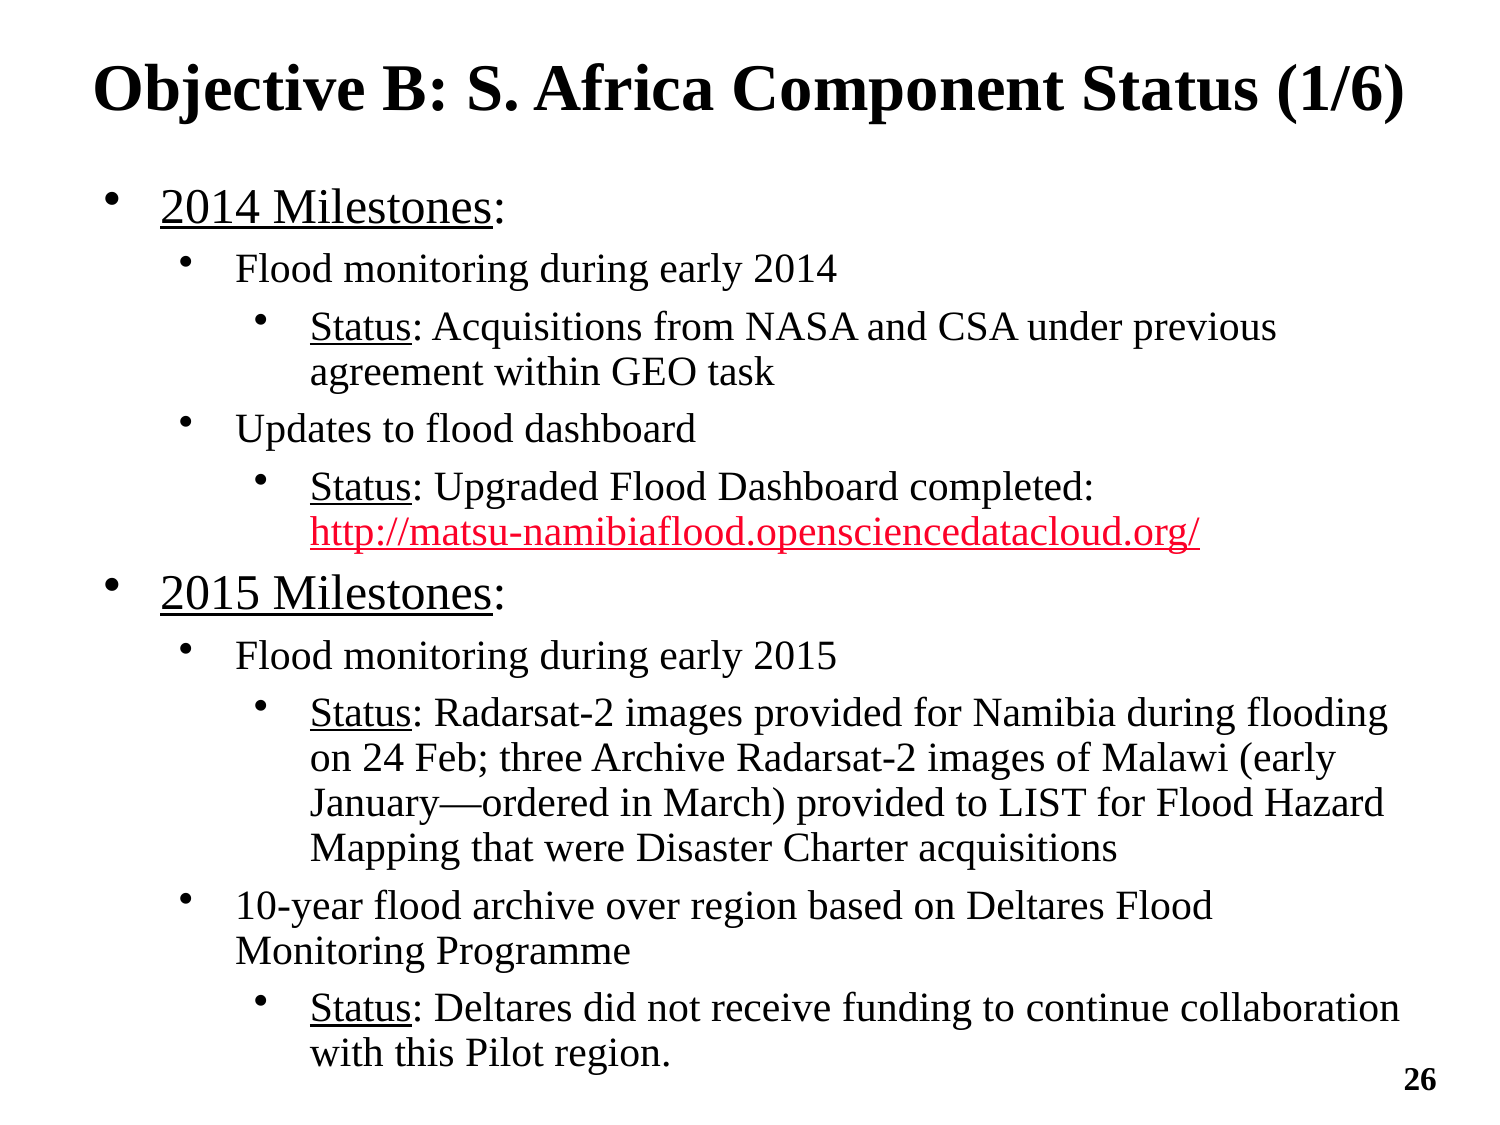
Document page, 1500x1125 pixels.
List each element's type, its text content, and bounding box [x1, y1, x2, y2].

slide_number 26 [1340, 1050, 1500, 1125]
title Objective B: S. Africa Component Status (1/6) [0, 18, 1500, 150]
list 2014 Milestones: Flood monitoring during early 2014 Status: Acquisitions from NASA and CSA under previous agreement within GEO task Updates to flood dashboard Status: Upgraded Flood Dashboard completed: http://matsu-namibiaflood.opensciencedatacloud.org/ 2015 Milestones: Flood monitoring during early 2015 Status: Radarsat-2 images provided for Namibia during flooding on 24 Feb; three Archive Radarsat-2 images of Malawi (early January—ordered in March) provided to LIST for Flood Hazard Mapping that were Disaster Charter acquisitions 10-year flood archive over region based on Deltares Flood Monitoring Programme Status: Deltares did not receive funding to continue collaboration with this Pilot region. [88, 172, 1424, 1107]
